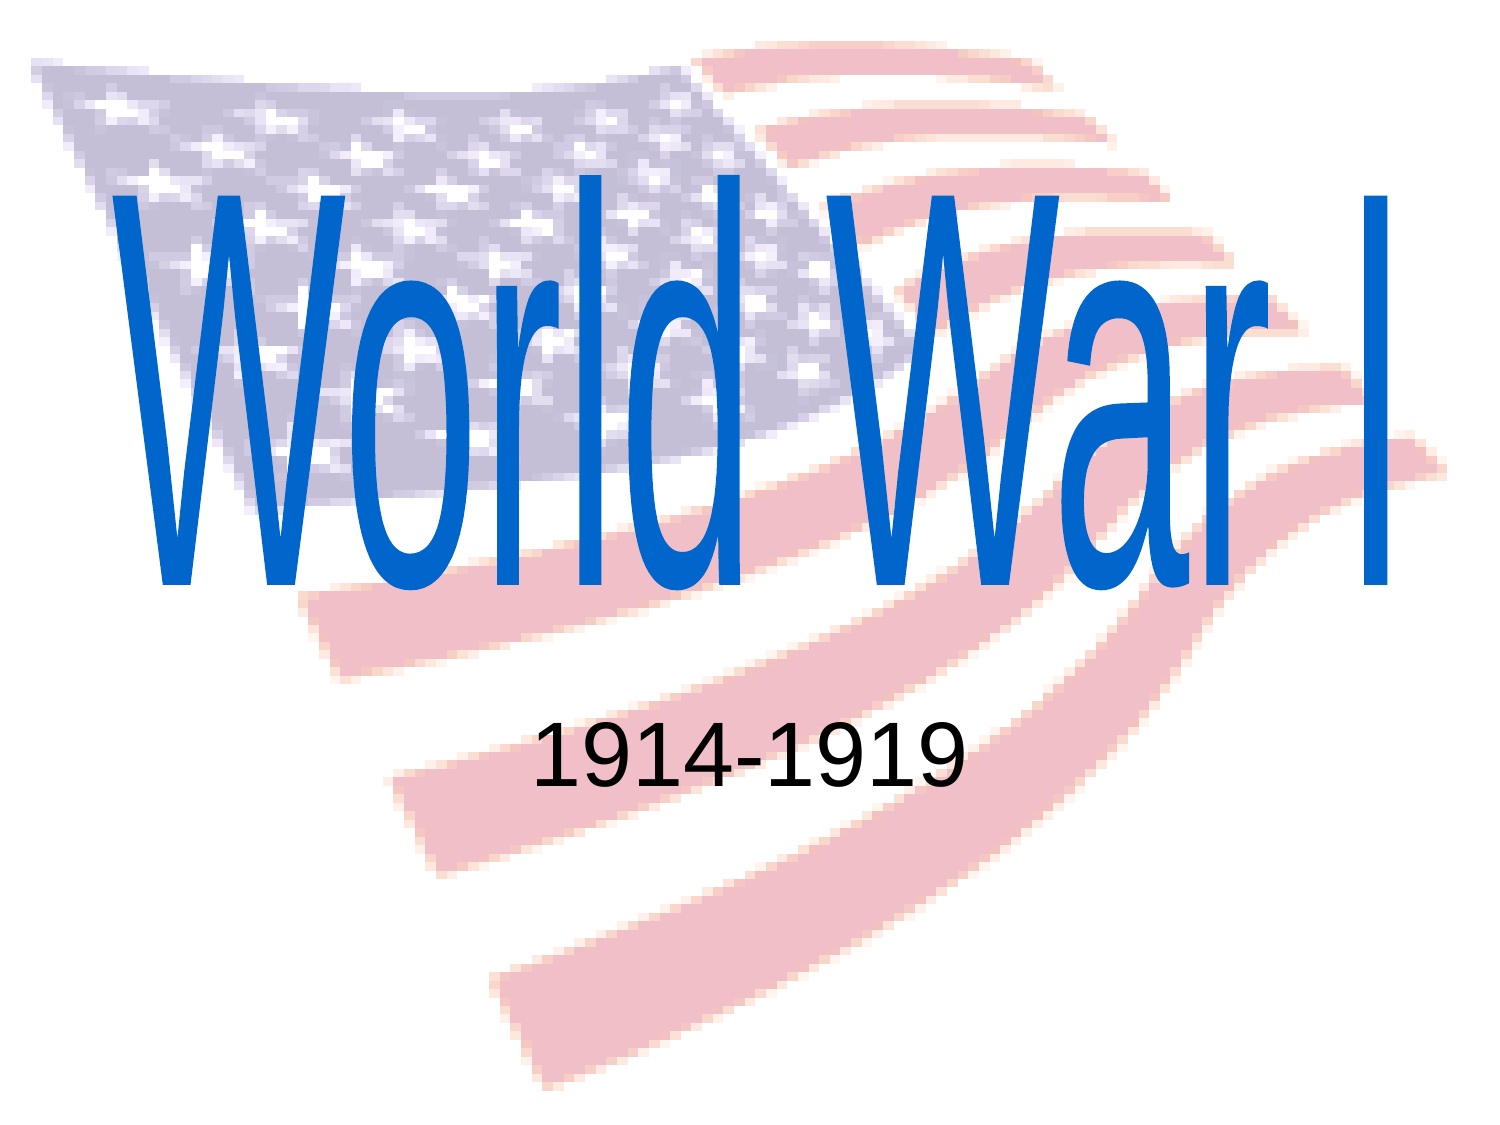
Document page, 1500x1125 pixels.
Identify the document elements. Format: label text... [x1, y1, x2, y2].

subtitle 1914-1919 [224, 687, 1276, 1026]
picture [0, 0, 1500, 1125]
